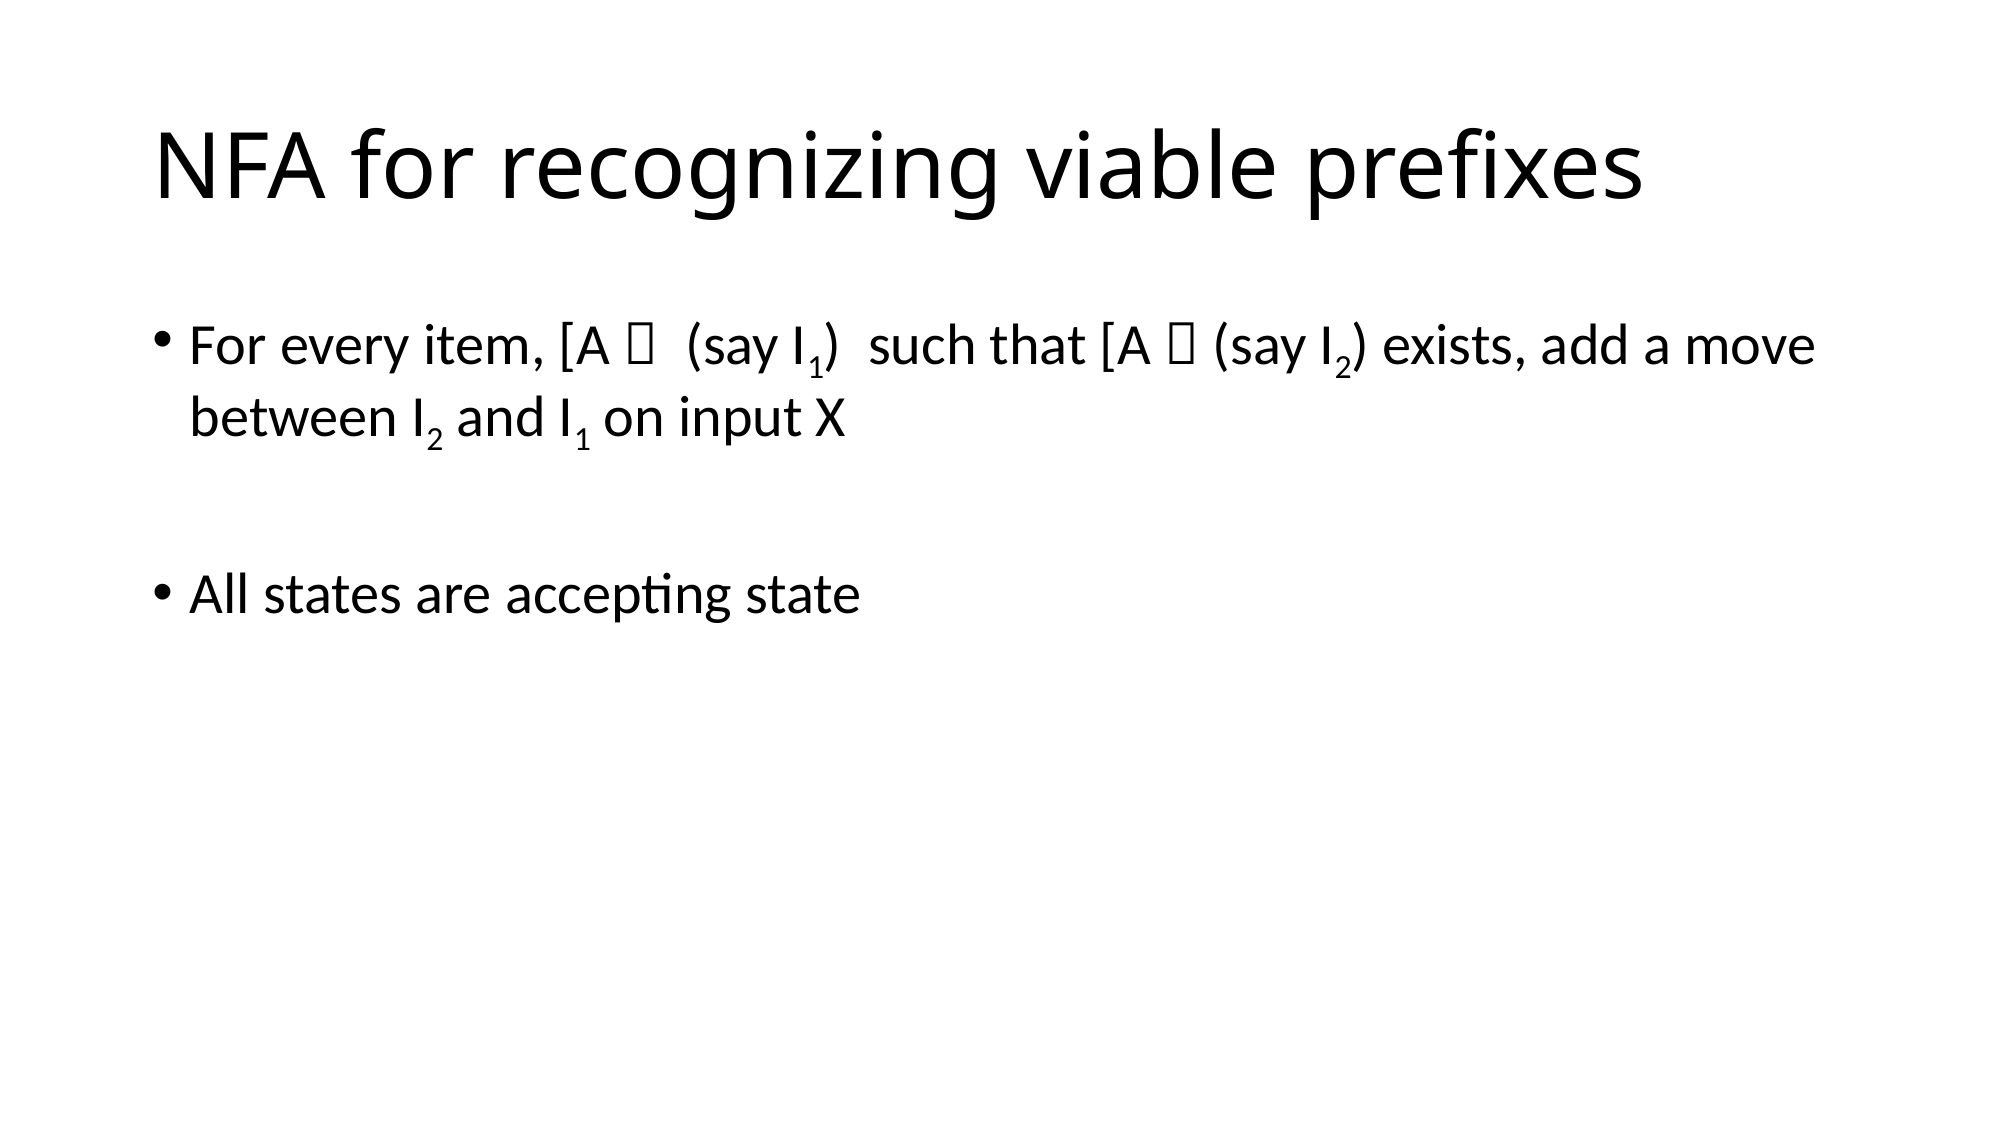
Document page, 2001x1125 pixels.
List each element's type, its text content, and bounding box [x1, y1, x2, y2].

title NFA for recognizing viable prefixes [137, 59, 1863, 278]
